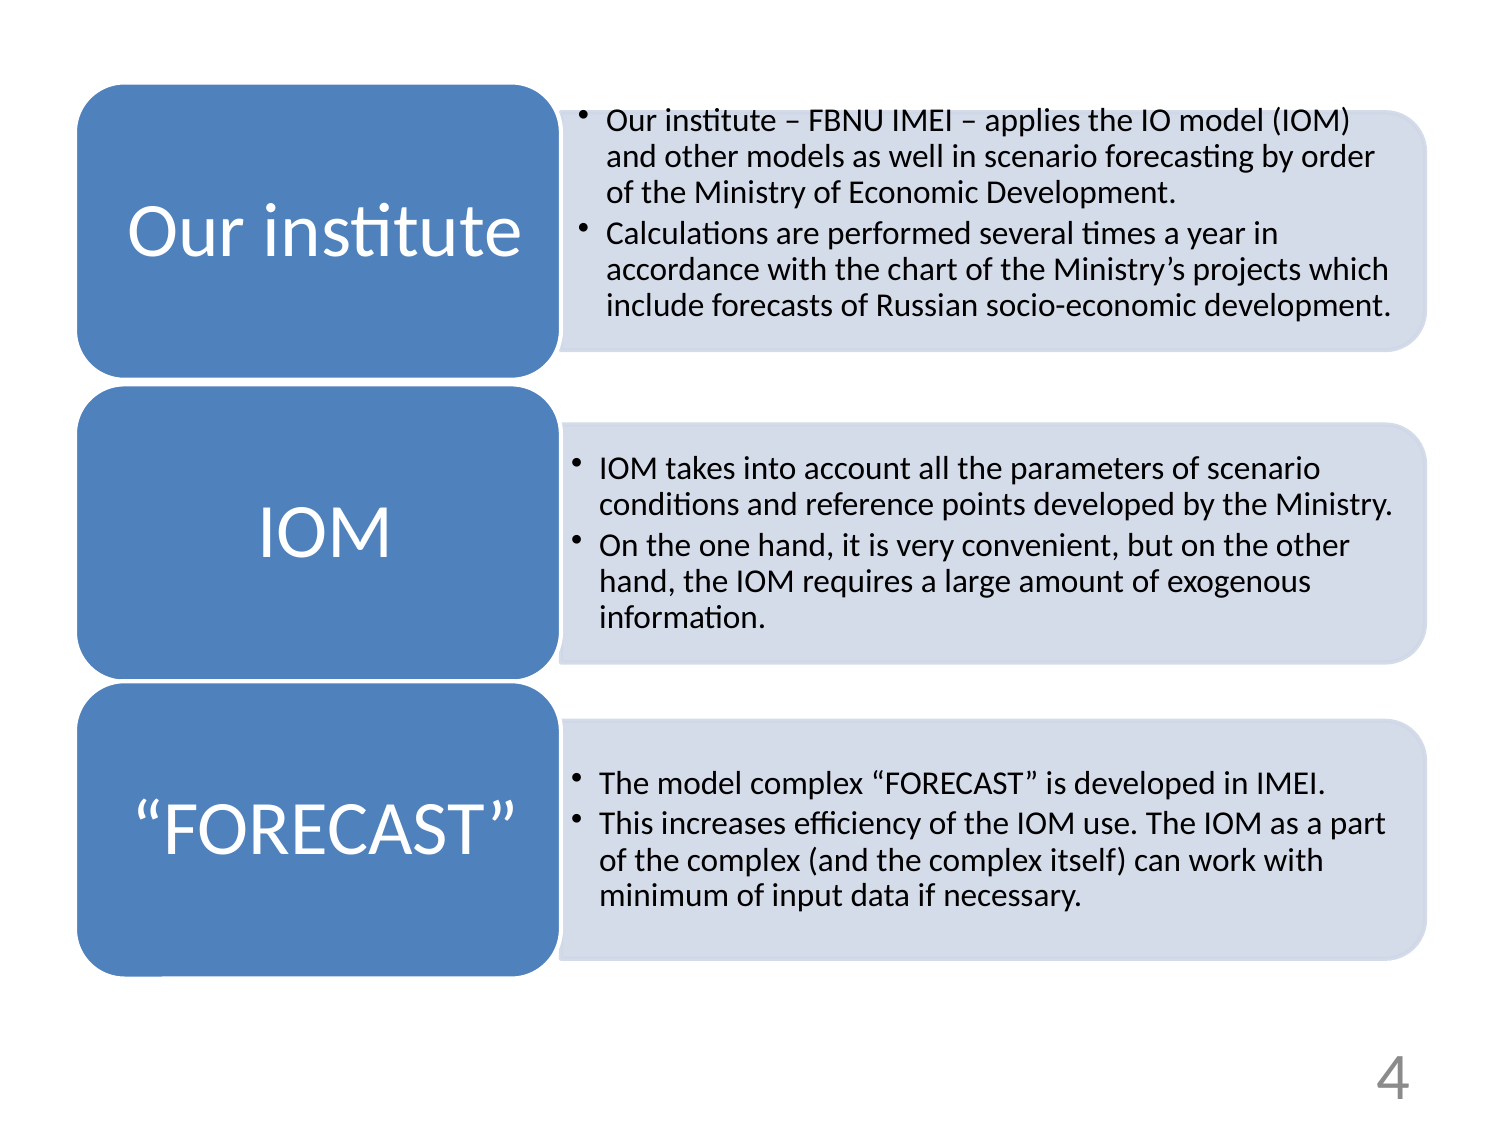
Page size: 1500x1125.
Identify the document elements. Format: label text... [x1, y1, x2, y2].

slide_number 4 [1074, 1042, 1425, 1103]
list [74, 81, 1426, 1006]
